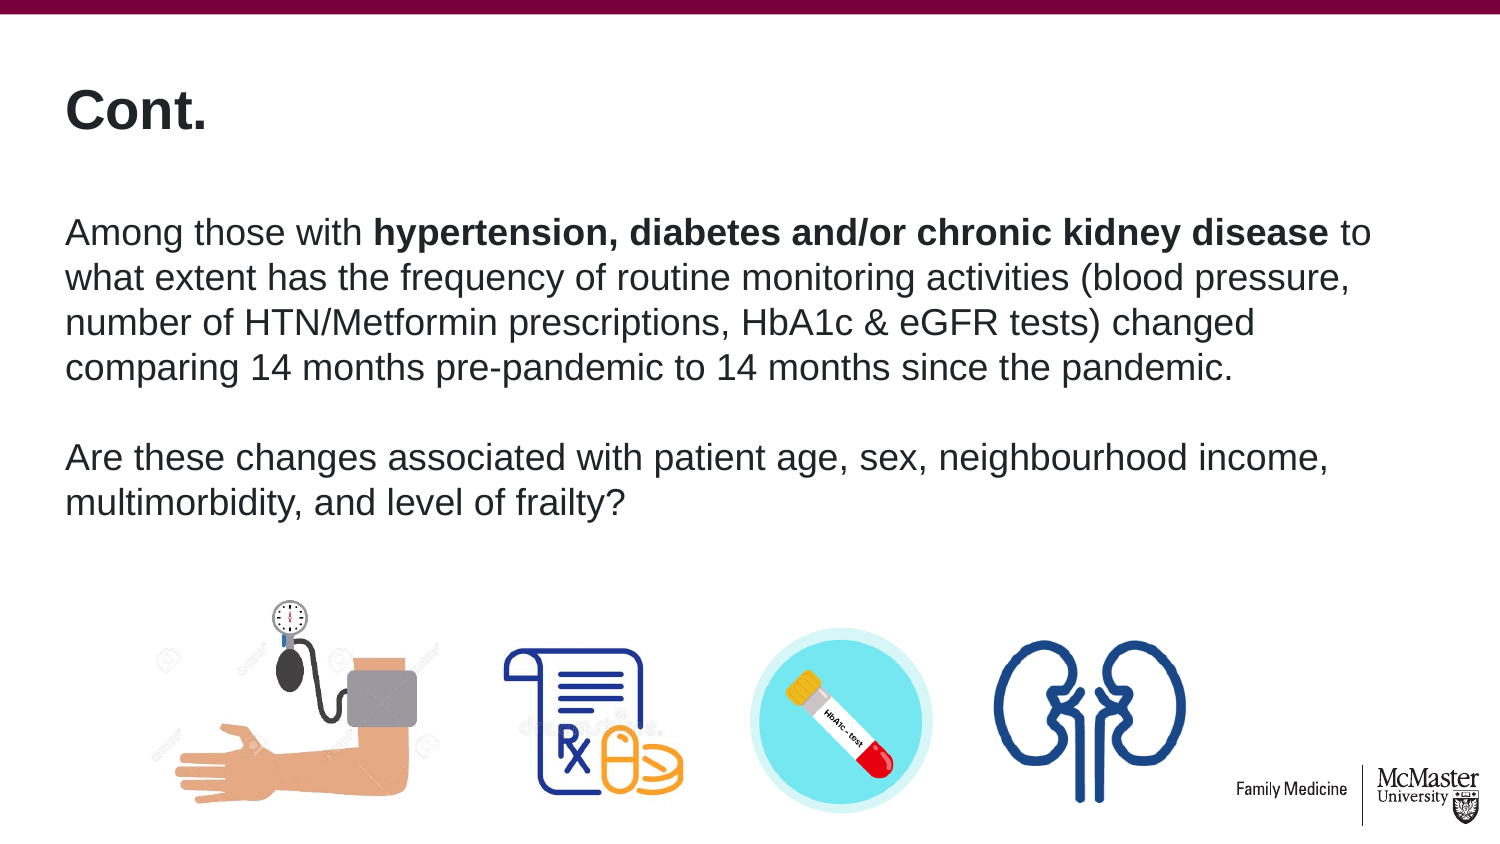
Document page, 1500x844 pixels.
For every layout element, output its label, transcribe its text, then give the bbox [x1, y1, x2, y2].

picture [143, 596, 933, 828]
title Cont. [50, 23, 1442, 192]
picture [985, 638, 1199, 805]
list Among those with hypertension, diabetes and/or chronic kidney disease to what extent has the frequency of routine monitoring activities (blood pressure, number of HTN/Metformin prescriptions, HbA1c & eGFR tests) changed comparing 14 months pre-pandemic to 14 months since the pandemic. Are these changes associated with patient age, sex, neighbourhood income, multimorbidity, and level of frailty? [50, 200, 1442, 749]
